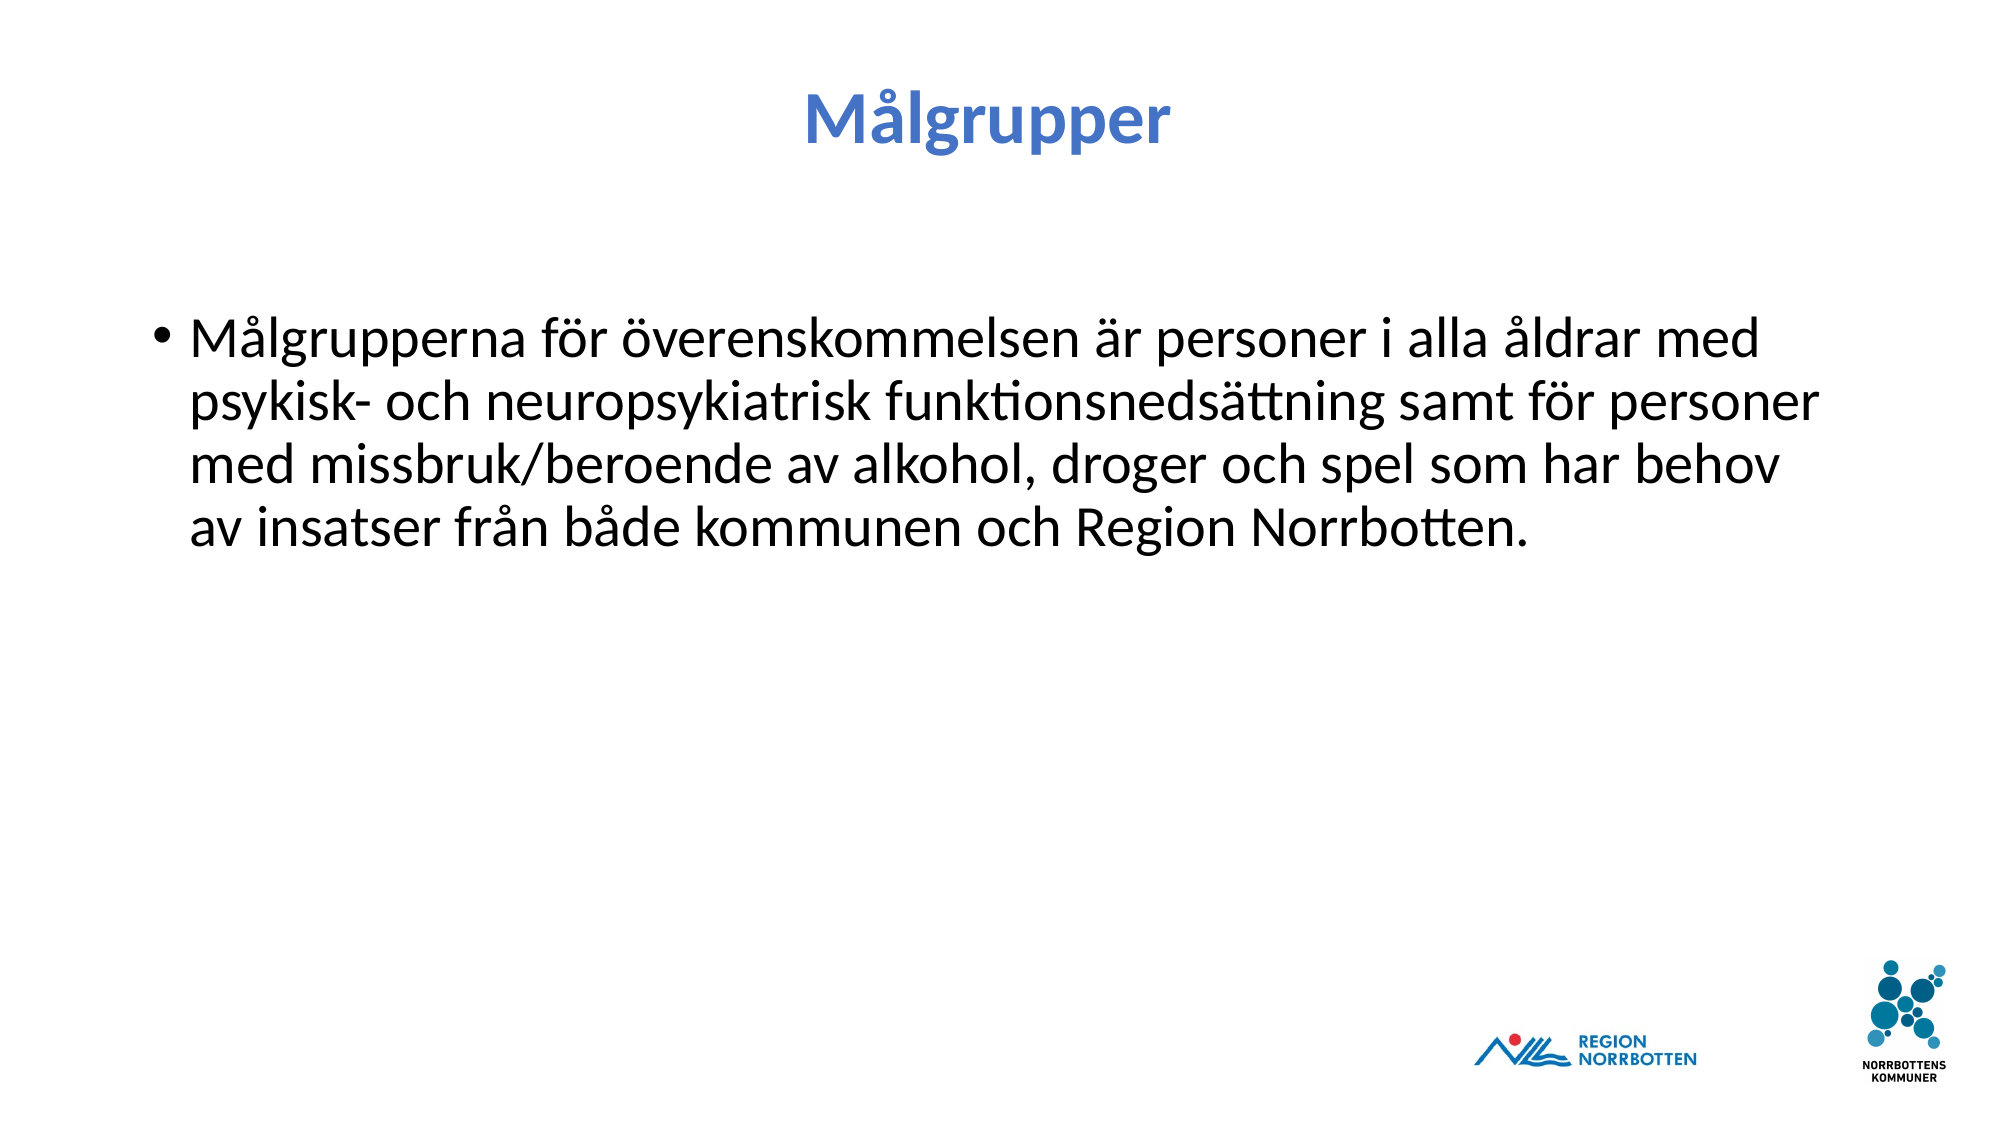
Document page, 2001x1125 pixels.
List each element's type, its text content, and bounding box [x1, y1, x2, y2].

picture [1470, 1024, 1699, 1082]
picture [1862, 957, 1947, 1085]
title Målgrupper [137, 59, 1863, 278]
list Målgrupperna för överenskommelsen är personer i alla åldrar med psykisk- och neuropsykiatrisk funktionsnedsättning samt för personer med missbruk/beroende av alkohol, droger och spel som har behov av in­satser från både kommunen och Region Norrbotten. [137, 299, 1863, 1014]
